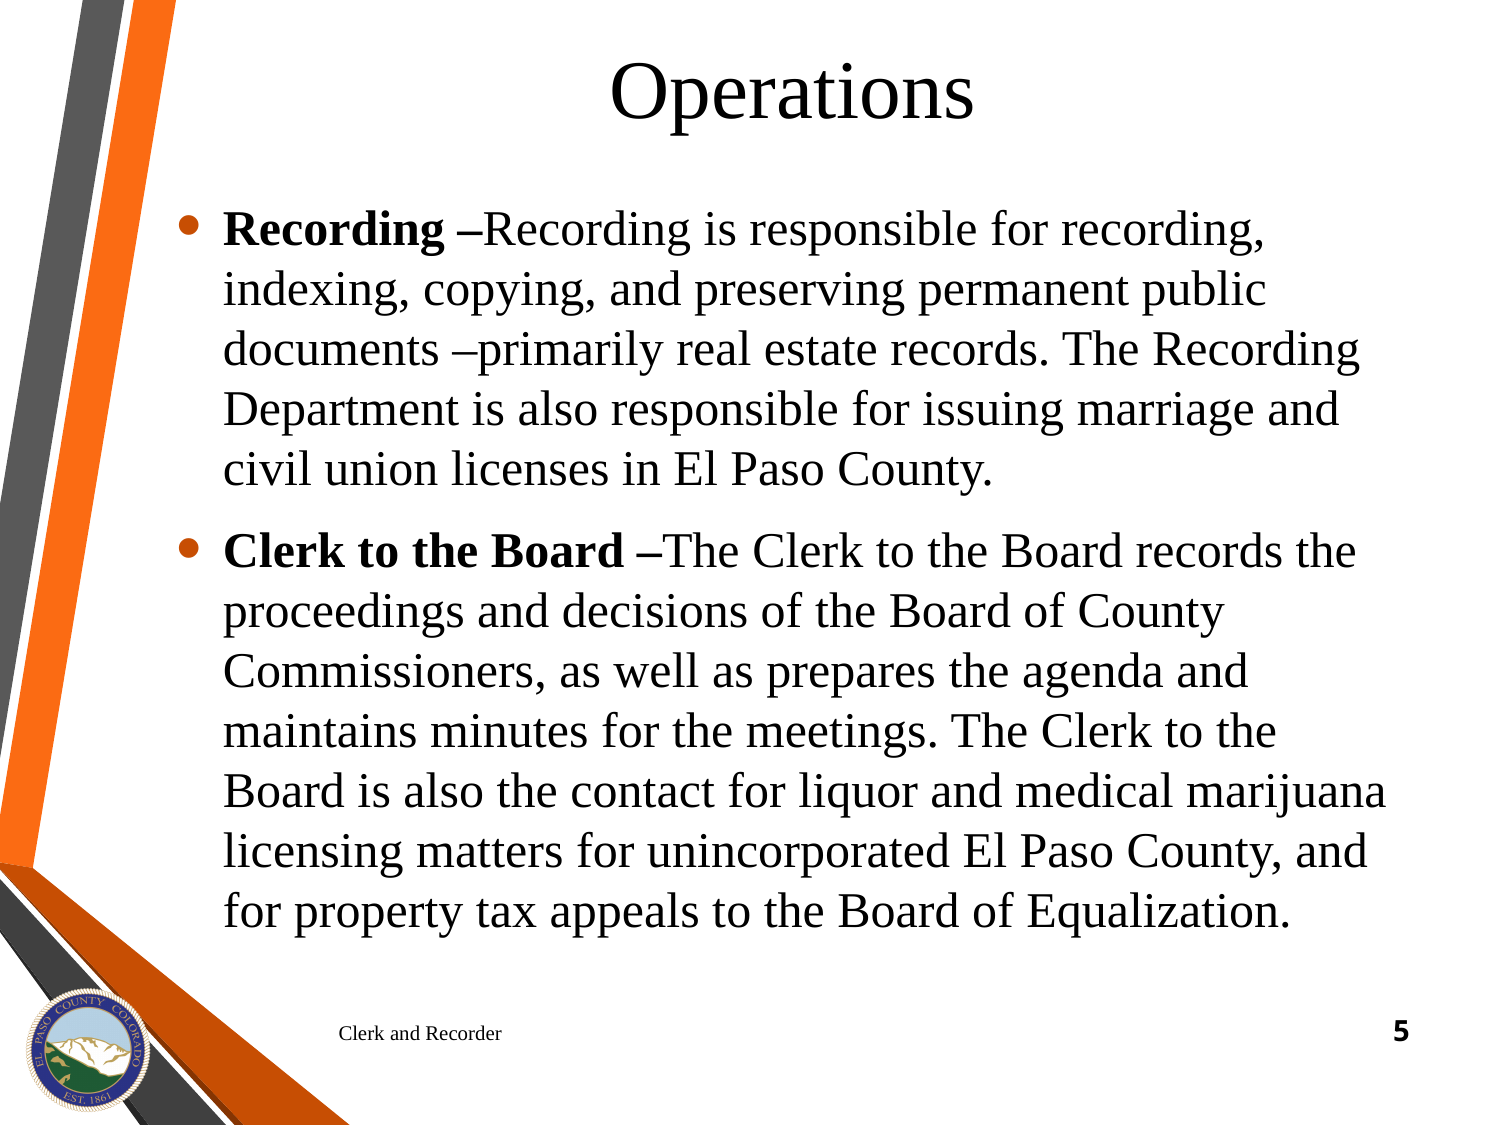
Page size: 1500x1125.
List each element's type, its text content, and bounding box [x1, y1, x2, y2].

slide_number 5 [1354, 1001, 1425, 1062]
footer Clerk and Recorder [323, 1001, 1196, 1062]
title Operations [161, 0, 1425, 173]
list Recording –Recording is responsible for recording, indexing, copying, and preserving permanent public documents –primarily real estate records. The Recording Department is also responsible for issuing marriage and civil union licenses in El Paso County. Clerk to the Board –The Clerk to the Board records the proceedings and decisions of the Board of County Commissioners, as well as prepares the agenda and maintains minutes for the meetings. The Clerk to the Board is also the contact for liquor and medical marijuana licensing matters for unincorporated El Paso County, and for property tax appeals to the Board of Equalization. [161, 187, 1425, 985]
picture [24, 987, 152, 1113]
